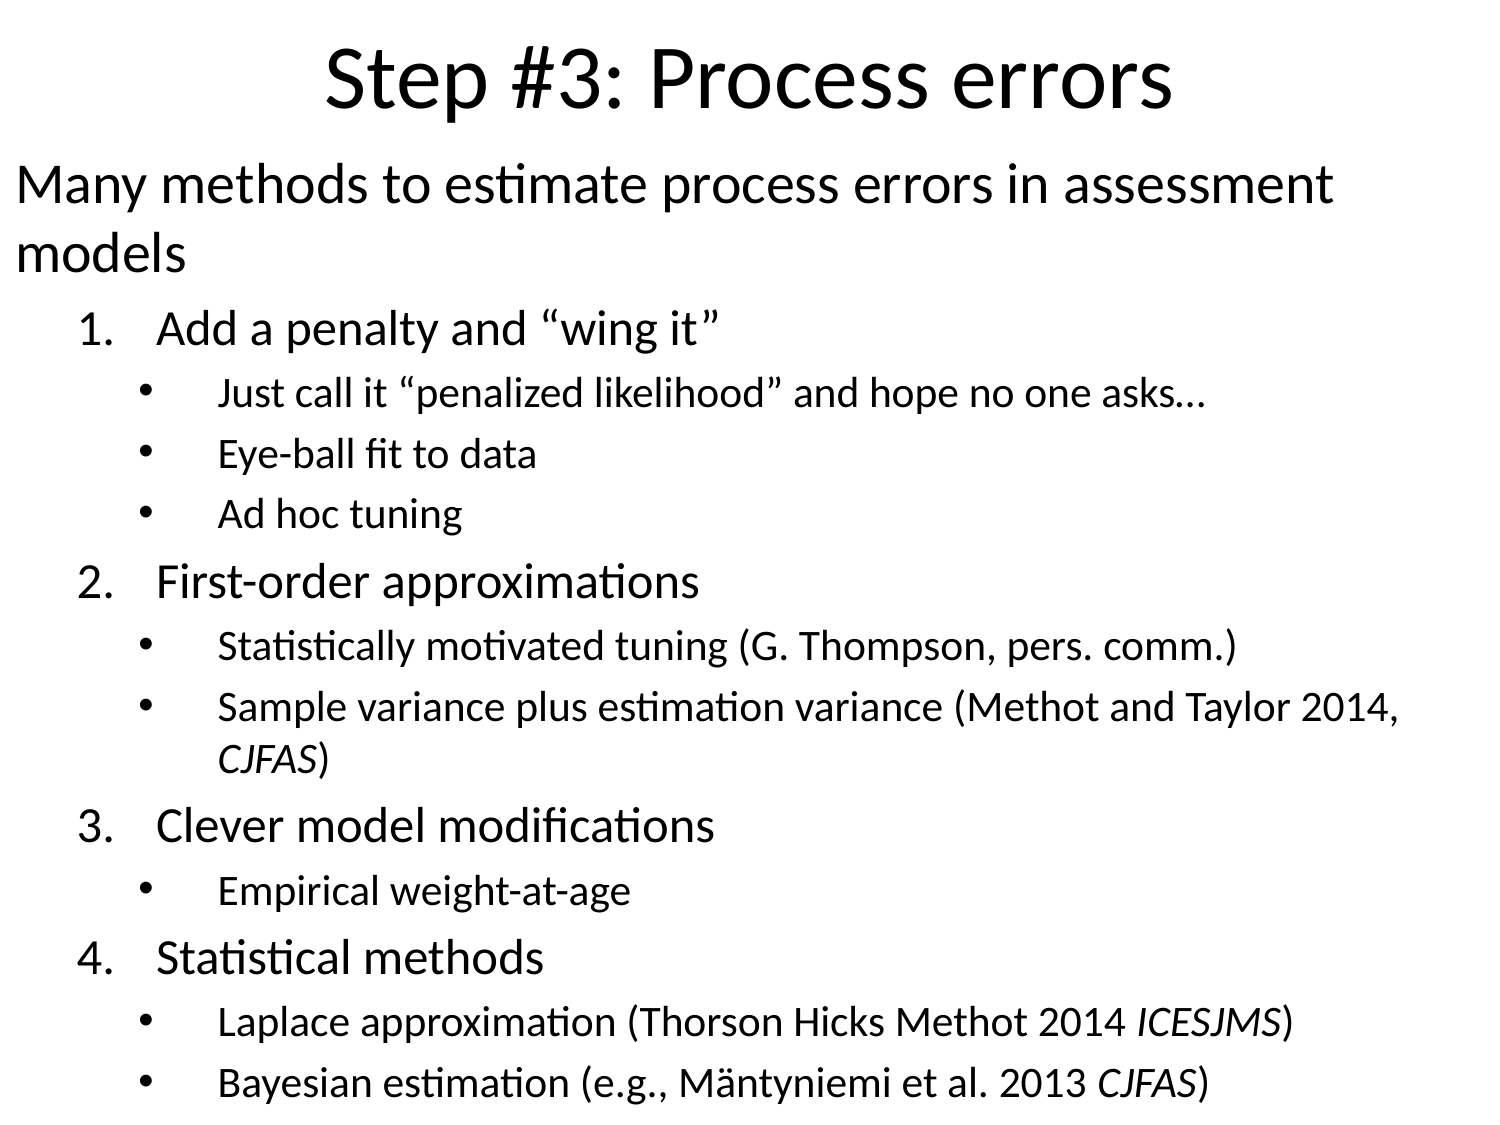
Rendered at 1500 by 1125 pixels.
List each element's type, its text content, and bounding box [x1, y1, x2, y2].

list Many methods to estimate process errors in assessment models Add a penalty and “wing it” Just call it “penalized likelihood” and hope no one asks… Eye-ball fit to data Ad hoc tuning First-order approximations Statistically motivated tuning (G. Thompson, pers. comm.) Sample variance plus estimation variance (Methot and Taylor 2014, CJFAS) Clever model modifications Empirical weight-at-age Statistical methods Laplace approximation (Thorson Hicks Methot 2014 ICESJMS) Bayesian estimation (e.g., Mäntyniemi et al. 2013 CJFAS) [0, 137, 1500, 1125]
title Step #3: Process errors [0, 5, 1500, 137]
